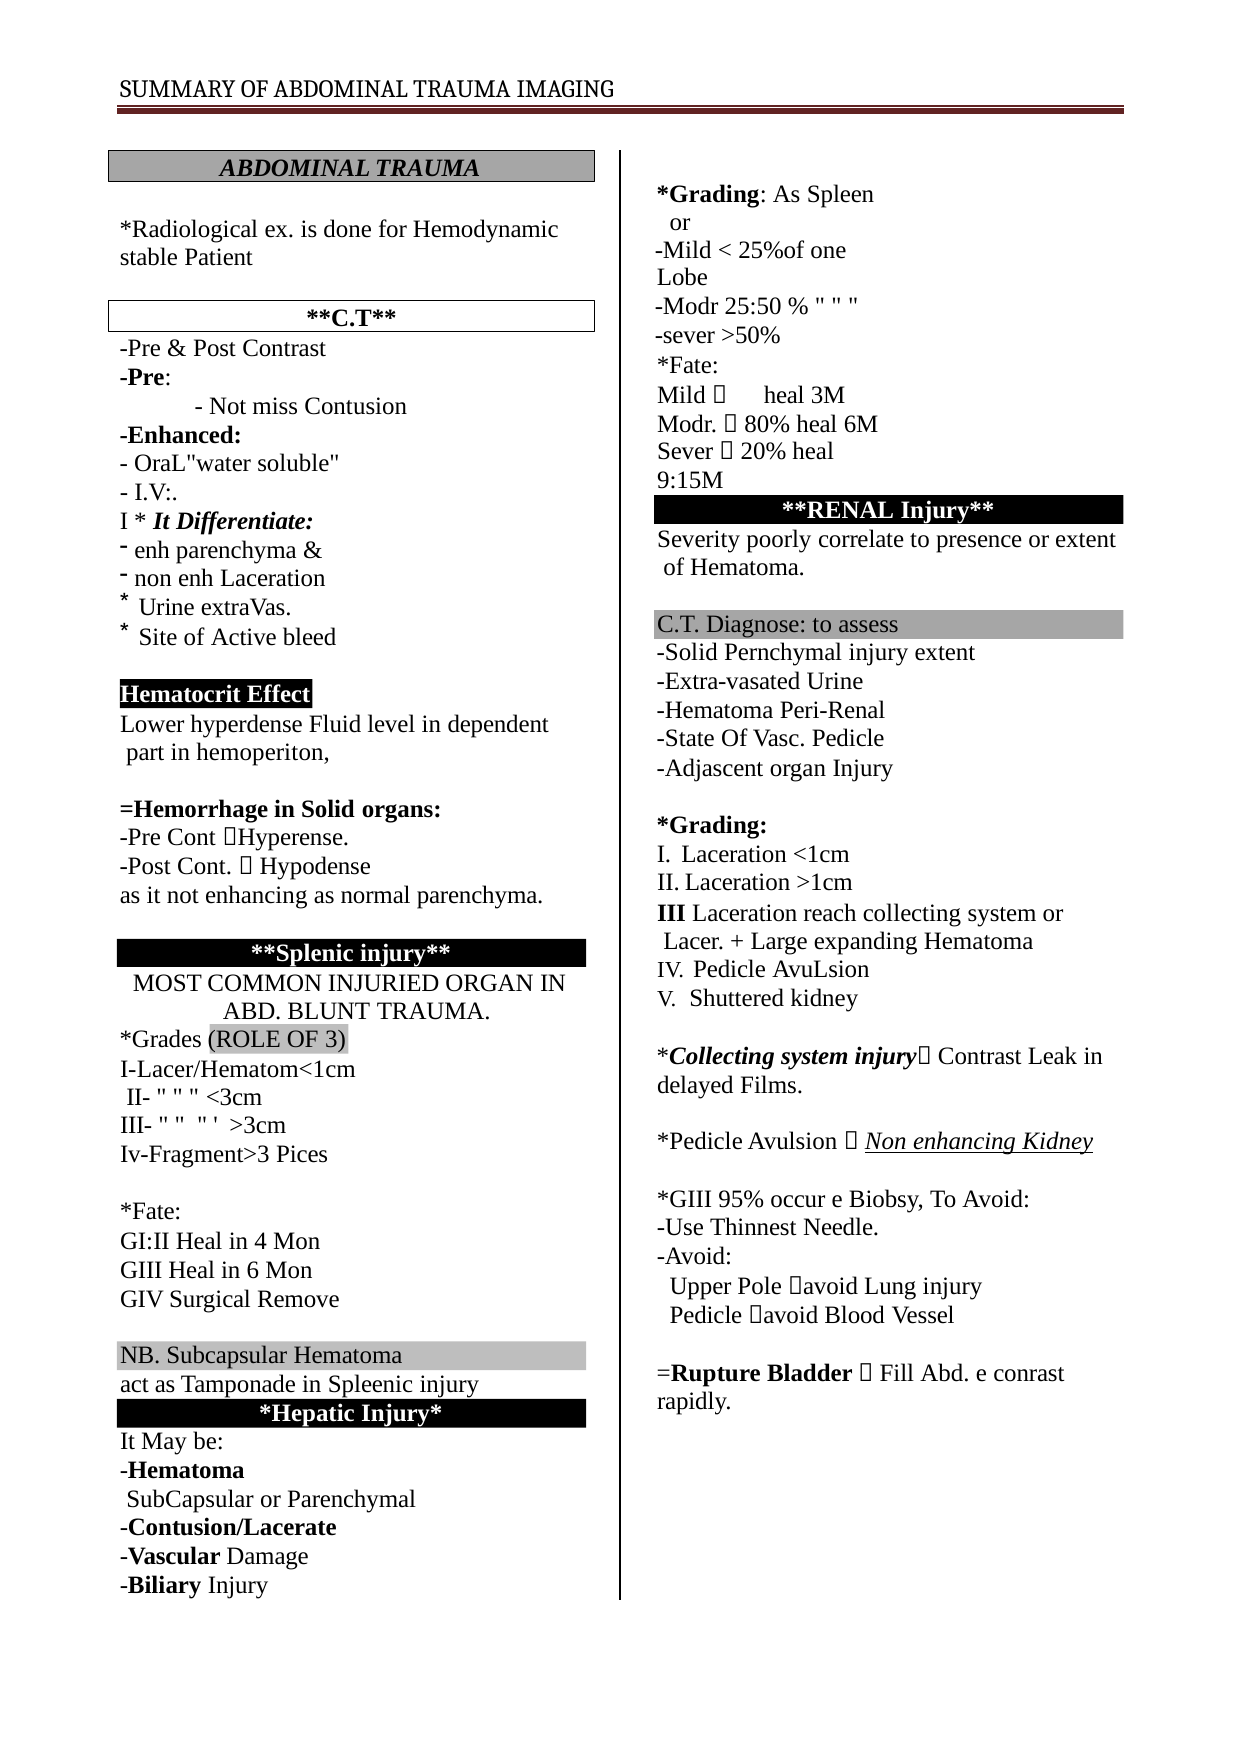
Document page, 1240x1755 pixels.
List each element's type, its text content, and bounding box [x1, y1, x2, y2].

text_box C.T. Diagnose: to assess [655, 605, 905, 634]
text_box -Pre & Post Contrast -Pre: - Not miss Contusion -Enhanced: - OraL"water soluble" - I.V:. I * It Differentiate: enh parenchyma & non enh Laceration Urine extraVas. Site of Active bleed [117, 330, 417, 650]
text_box **C.T** [108, 300, 595, 332]
text_box **Splenic injury** [116, 938, 587, 967]
text_box =Rupture Bladder  Fill Abd. e conrast rapidly. [654, 1353, 1079, 1415]
text_box Hematocrit Effect [119, 679, 313, 704]
text_box I-Lacer/Hematom<1cm II- " " " <3cm III- " " " ' >3cm Iv-Fragment>3 Pices [117, 1049, 358, 1168]
text_box *Radiological ex. is done for Hemodynamic stable Patient [117, 209, 572, 271]
text_box *GIII 95% occur e Biobsy, To Avoid: -Use Thinnest Needle. -Avoid: Upper Pole avoid Lung injury Pedicle avoid Blood Vessel [654, 1180, 1039, 1329]
text_box =Hemorrhage in Solid organs: -Pre Cont Hyperense. -Post Cont.  Hypodense as it not enhancing as normal parenchyma. [117, 790, 549, 909]
text_box MOST COMMON INJURIED ORGAN IN ABD. BLUNT TRAUMA. [130, 963, 573, 1025]
text_box *Fate: Mild  heal 3M Modr.  80% heal 6M Sever  20% heal 9:15M [654, 346, 933, 493]
text_box *Grades (ROLE OF 3) [117, 1020, 351, 1049]
text_box *Fate: GI:II Heal in 4 Mon GIII Heal in 6 Mon GIV Surgical Remove [117, 1193, 358, 1313]
text_box [116, 1398, 257, 1428]
text_box It May be: -Hematoma SubCapsular or Parenchymal -Contusion/Lacerate -Vascular Damage -Biliary Injury [117, 1423, 426, 1599]
text_box *Hepatic Injury* [257, 1394, 446, 1427]
text_box Lower hyperdense Fluid level in dependent part in hemoperiton, [117, 704, 556, 766]
text_box NB. Subcapsular Hematoma [117, 1336, 414, 1365]
text_box [654, 495, 779, 519]
text_box SUMMARY OF ABDOMINAL TRAUMA IMAGING [118, 70, 625, 103]
text_box **RENAL Injury** [779, 490, 998, 519]
text_box *Grading: Laceration <1cm Laceration >1cm III Laceration reach collecting system or Lacer. + Large expanding Hematoma Pedicle AvuLsion Shuttered kidney [654, 807, 1076, 1012]
text_box [414, 1341, 587, 1371]
text_box *Pedicle Avulsion  Non enhancing Kidney [654, 1122, 1110, 1155]
text_box -Solid Pernchymal injury extent -Extra-vasated Urine -Hematoma Peri-Renal -State Of Vasc. Pedicle -Adjascent organ Injury [654, 634, 980, 782]
text_box [426, 1398, 587, 1428]
text_box *Grading: As Spleen or -Mild < 25%of one Lobe -Modr 25:50 % " " " -sever >50% [654, 174, 910, 346]
text_box *Collecting system injury Contrast Leak in delayed Films. [654, 1036, 1117, 1099]
text_box [998, 495, 1124, 524]
text_box ABDOMINAL TRAUMA [108, 150, 595, 182]
text_box act as Tamponade in Spleenic injury [117, 1365, 487, 1398]
text_box Severity poorly correlate to presence or extent of Hematoma. [654, 519, 1122, 581]
text_box [905, 610, 1124, 639]
